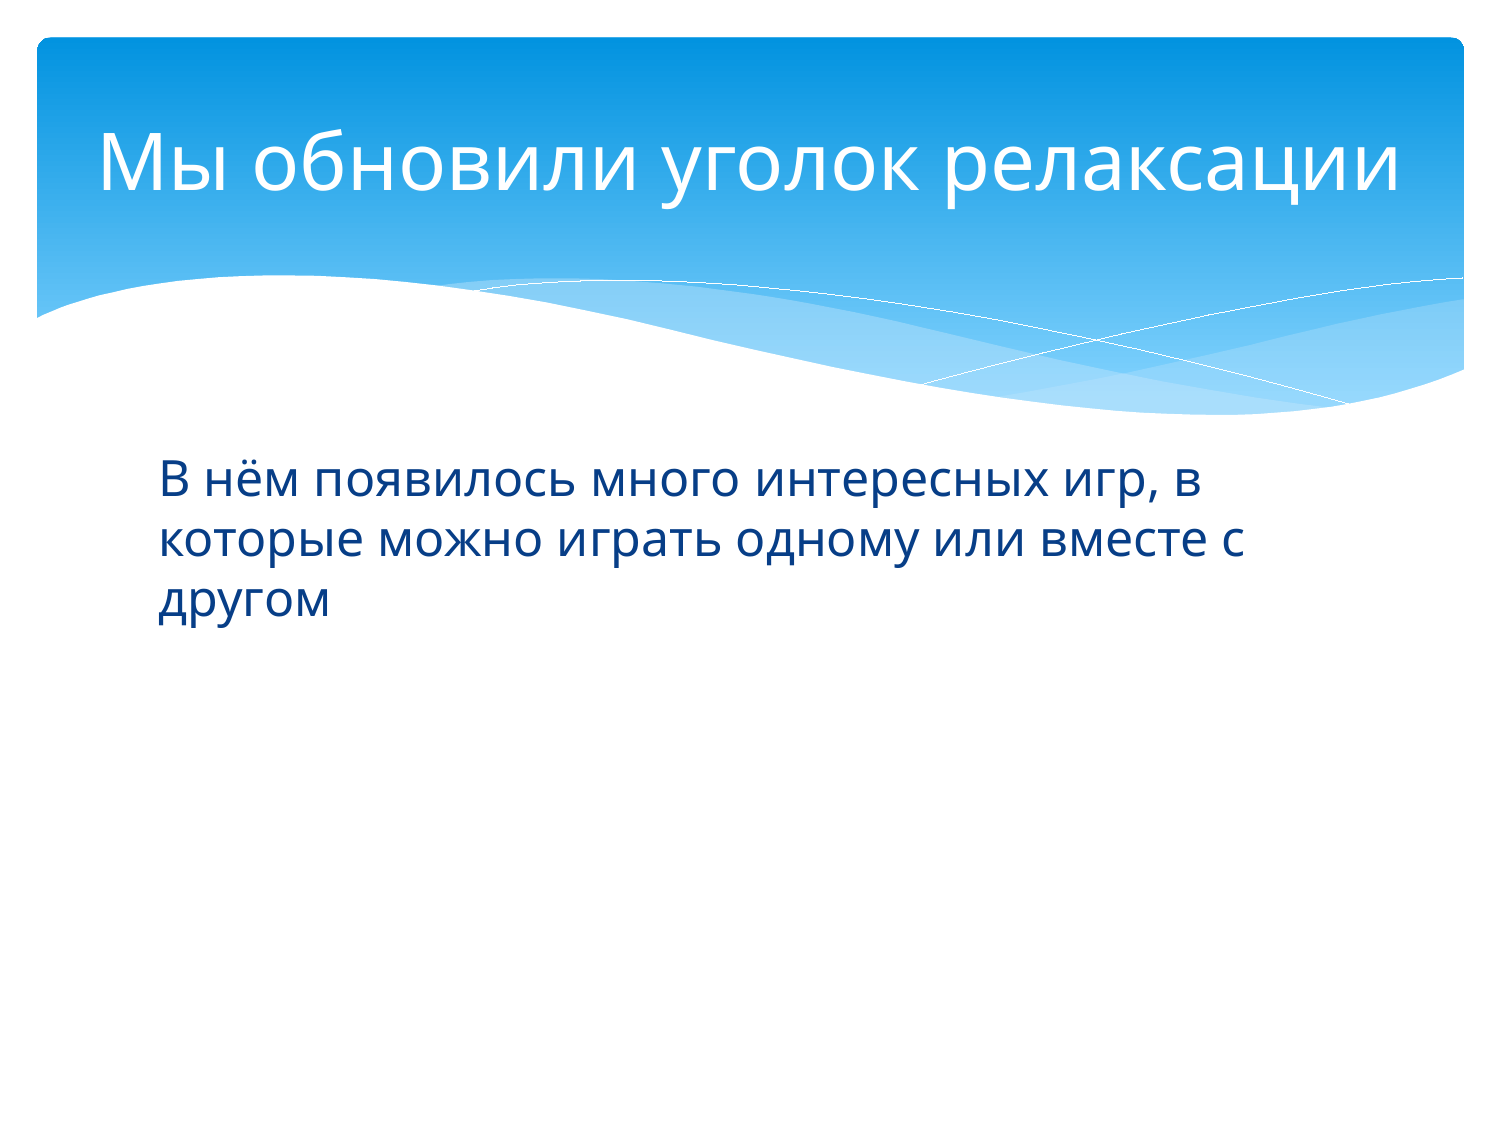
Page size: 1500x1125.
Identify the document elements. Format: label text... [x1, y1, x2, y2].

list В нём появилось много интересных игр, в которые можно играть одному или вместе с другом [143, 438, 1359, 1005]
title Мы обновили уголок релаксации [75, 55, 1425, 261]
